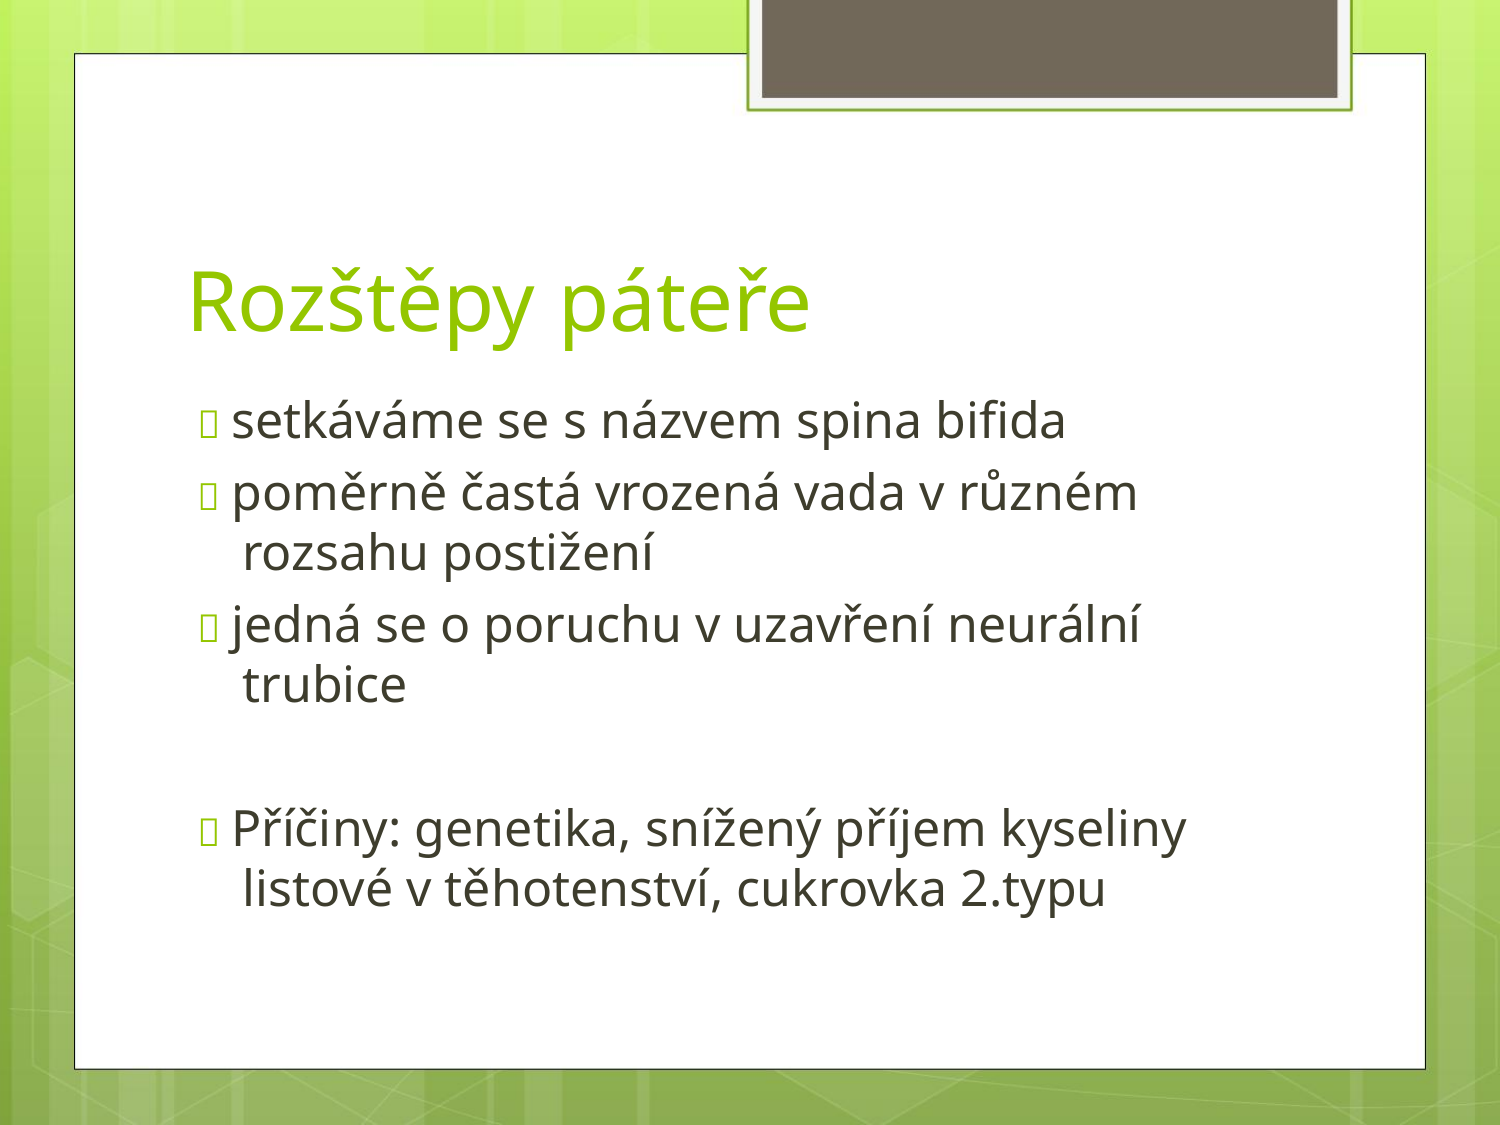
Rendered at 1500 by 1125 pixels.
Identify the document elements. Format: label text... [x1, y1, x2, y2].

text_box  poměrně častá vrozená vada v různém rozsahu postižení  jedná se o poruchu v uzavření neurální [197, 461, 1226, 653]
text_box listové v těhotenství, cukrovka 2.typu [242, 857, 1152, 918]
text_box  Příčiny: genetika, snížený příjem kyseliny [197, 797, 1221, 857]
text_box  setkáváme se s názvem spina bifida [197, 389, 1138, 449]
text_box [0, 0, 1500, 1125]
text_box trubice [242, 653, 440, 713]
text_box Rozštěpy páteře [186, 249, 866, 349]
